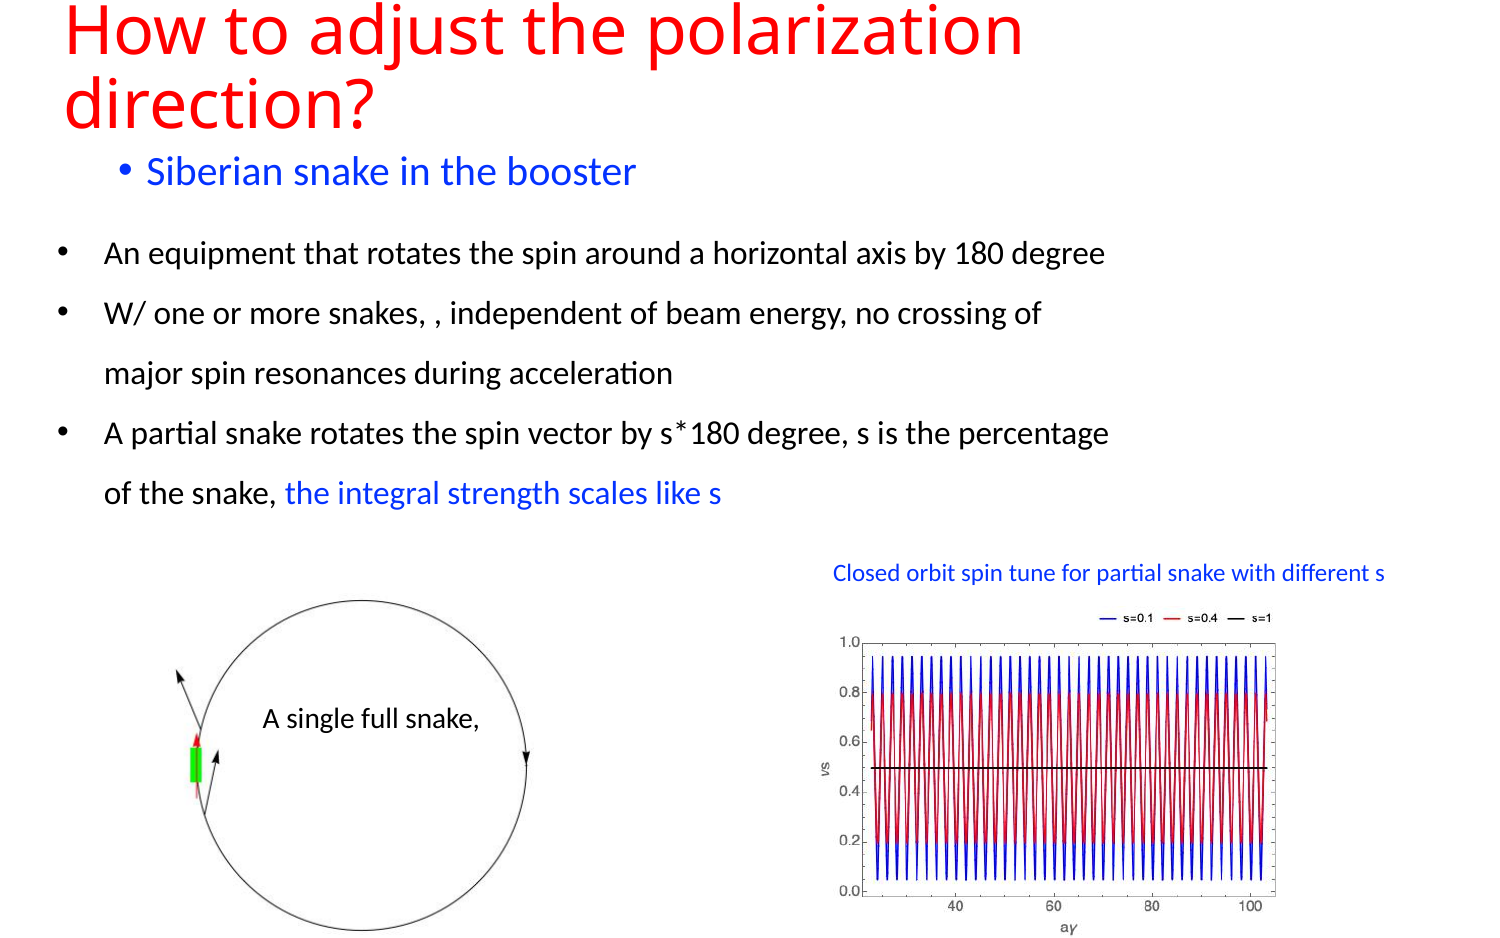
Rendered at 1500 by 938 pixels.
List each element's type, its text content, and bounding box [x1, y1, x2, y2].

text_box How to adjust the polarization direction? [48, 0, 1342, 151]
picture [168, 593, 535, 938]
list Siberian snake in the booster [103, 141, 1500, 230]
picture [818, 606, 1276, 938]
text_box Closed orbit spin tune for partial snake with different s [818, 548, 1500, 594]
